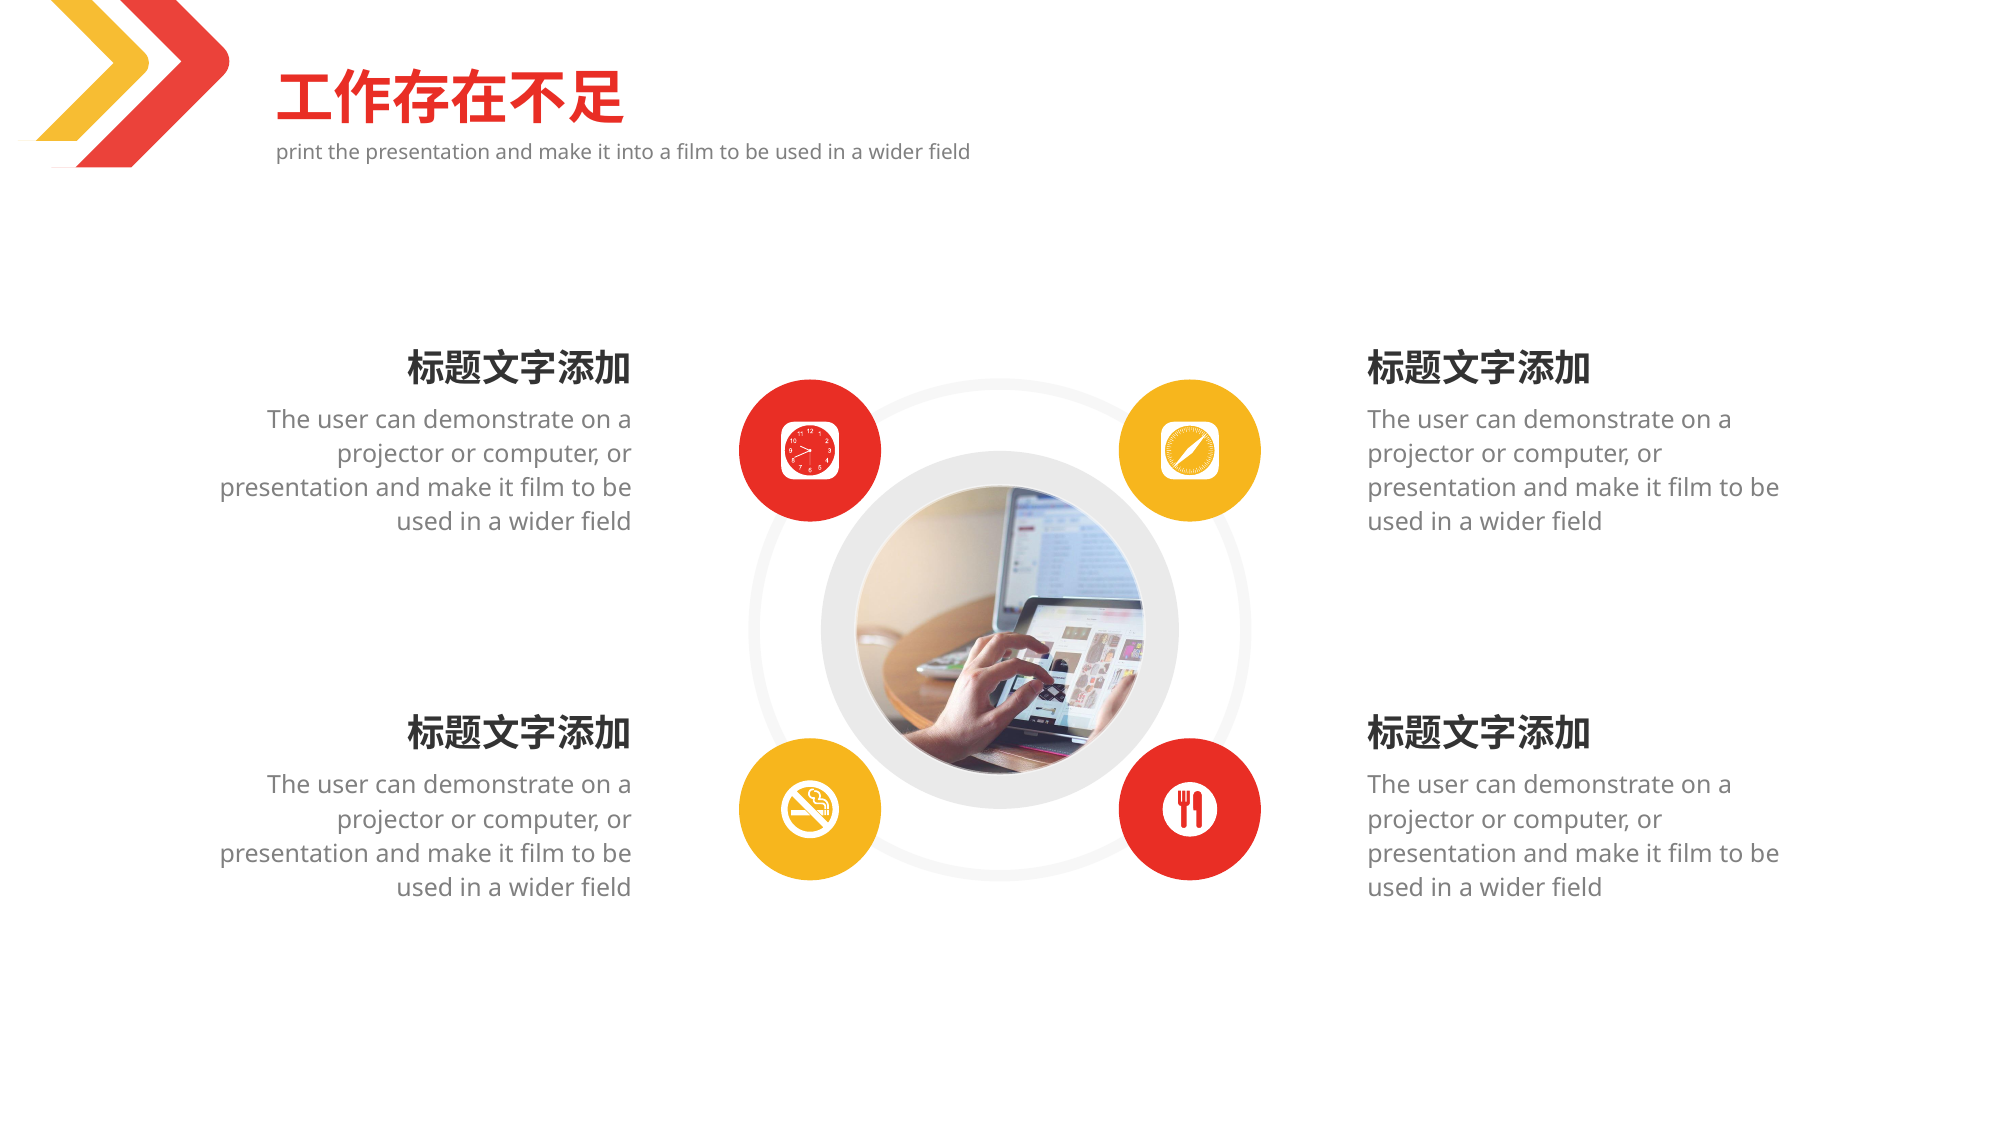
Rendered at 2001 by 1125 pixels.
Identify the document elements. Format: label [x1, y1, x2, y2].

text_box [0, 0, 1169, 193]
text_box [190, 336, 648, 546]
text_box [1352, 701, 1810, 911]
text_box [190, 701, 648, 911]
text_box [739, 379, 1261, 881]
text_box [1352, 336, 1810, 546]
